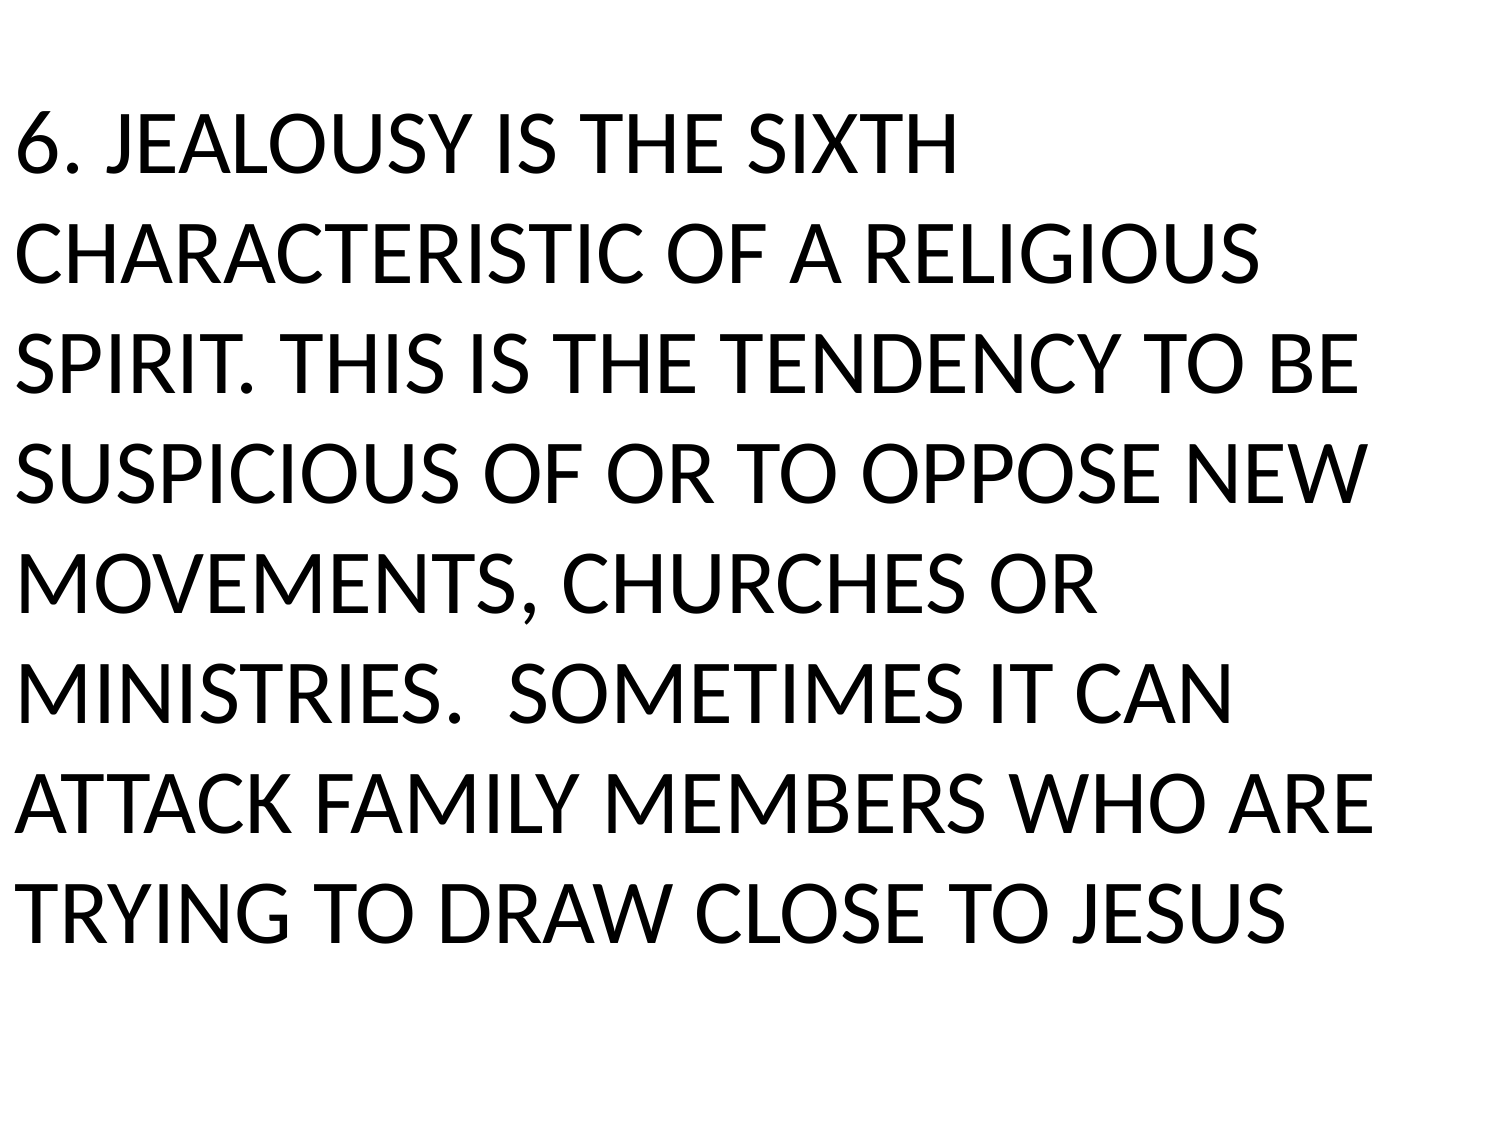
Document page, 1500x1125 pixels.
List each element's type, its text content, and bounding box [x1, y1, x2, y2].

text_box 6. JEALOUSY IS THE SIXTH CHARACTERISTIC OF A RELIGIOUS SPIRIT. THIS IS THE TENDENCY TO BE SUSPICIOUS OF OR TO OPPOSE NEW MOVEMENTS, CHURCHES OR MINISTRIES. SOMETIMES IT CAN ATTACK FAMILY MEMBERS WHO ARE TRYING TO DRAW CLOSE TO JESUS [0, 74, 1438, 970]
